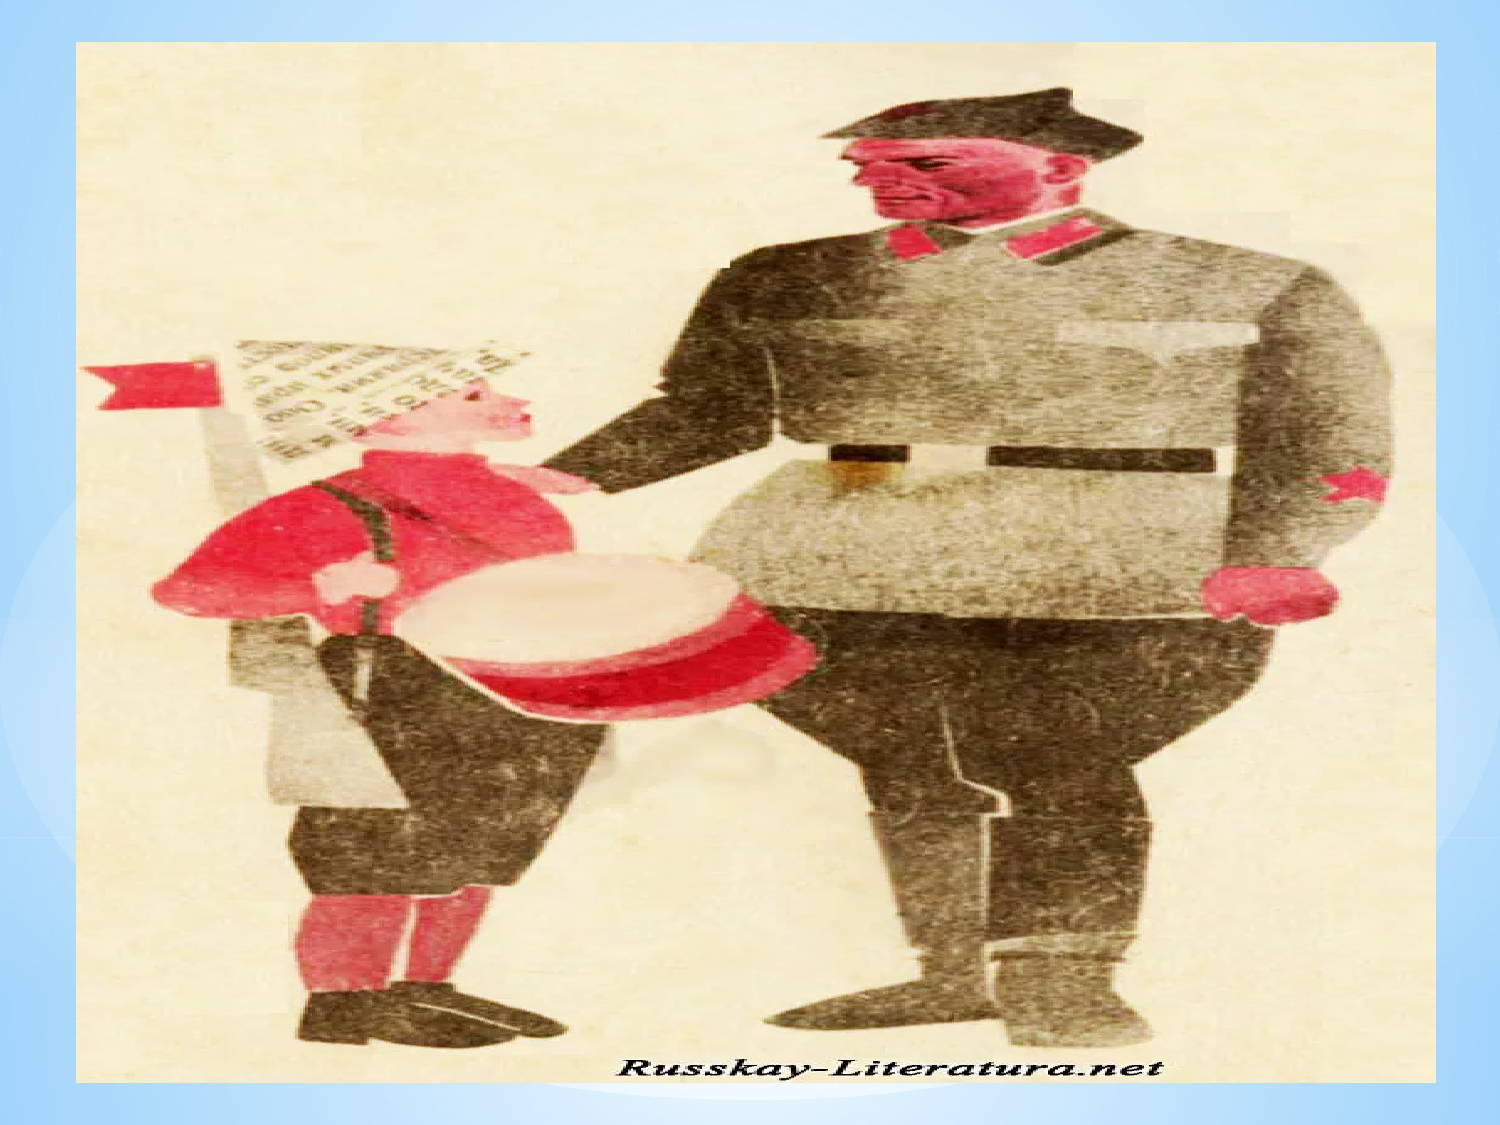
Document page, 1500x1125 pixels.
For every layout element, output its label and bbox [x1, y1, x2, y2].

picture [76, 42, 1436, 1083]
